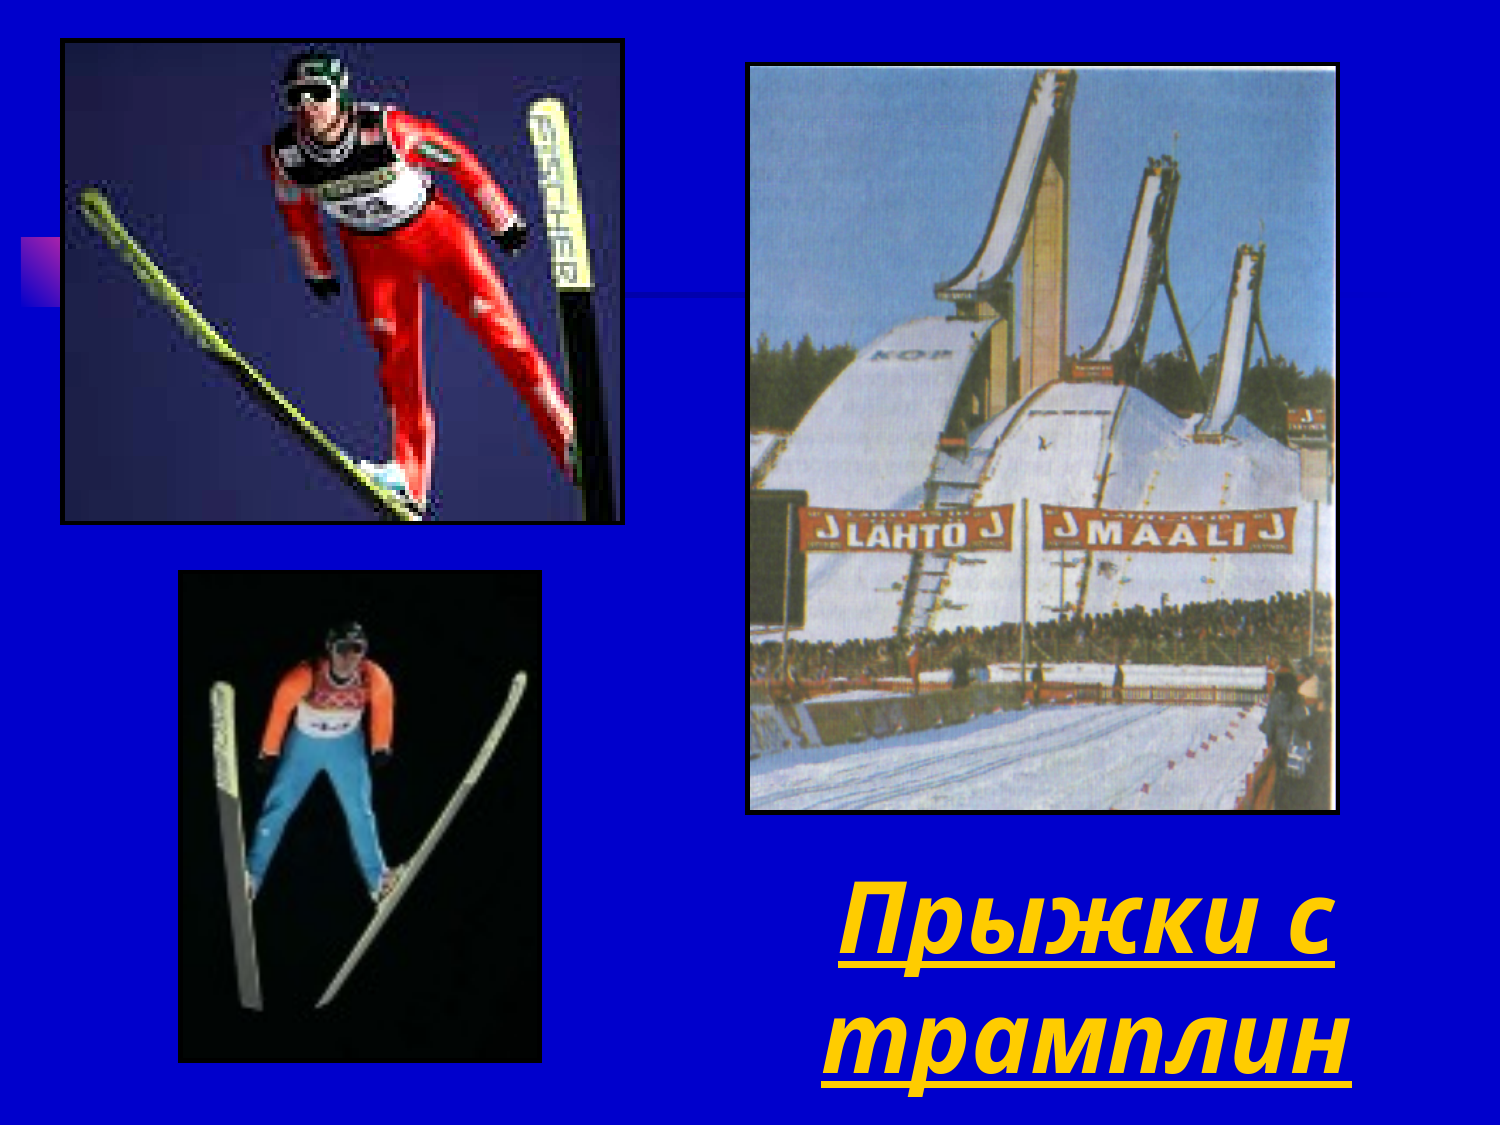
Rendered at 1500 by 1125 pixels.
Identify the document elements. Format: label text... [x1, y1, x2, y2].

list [749, 66, 1336, 811]
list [64, 42, 621, 521]
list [182, 573, 538, 1059]
text_box Прыжки с трамплина [785, 846, 1388, 1125]
